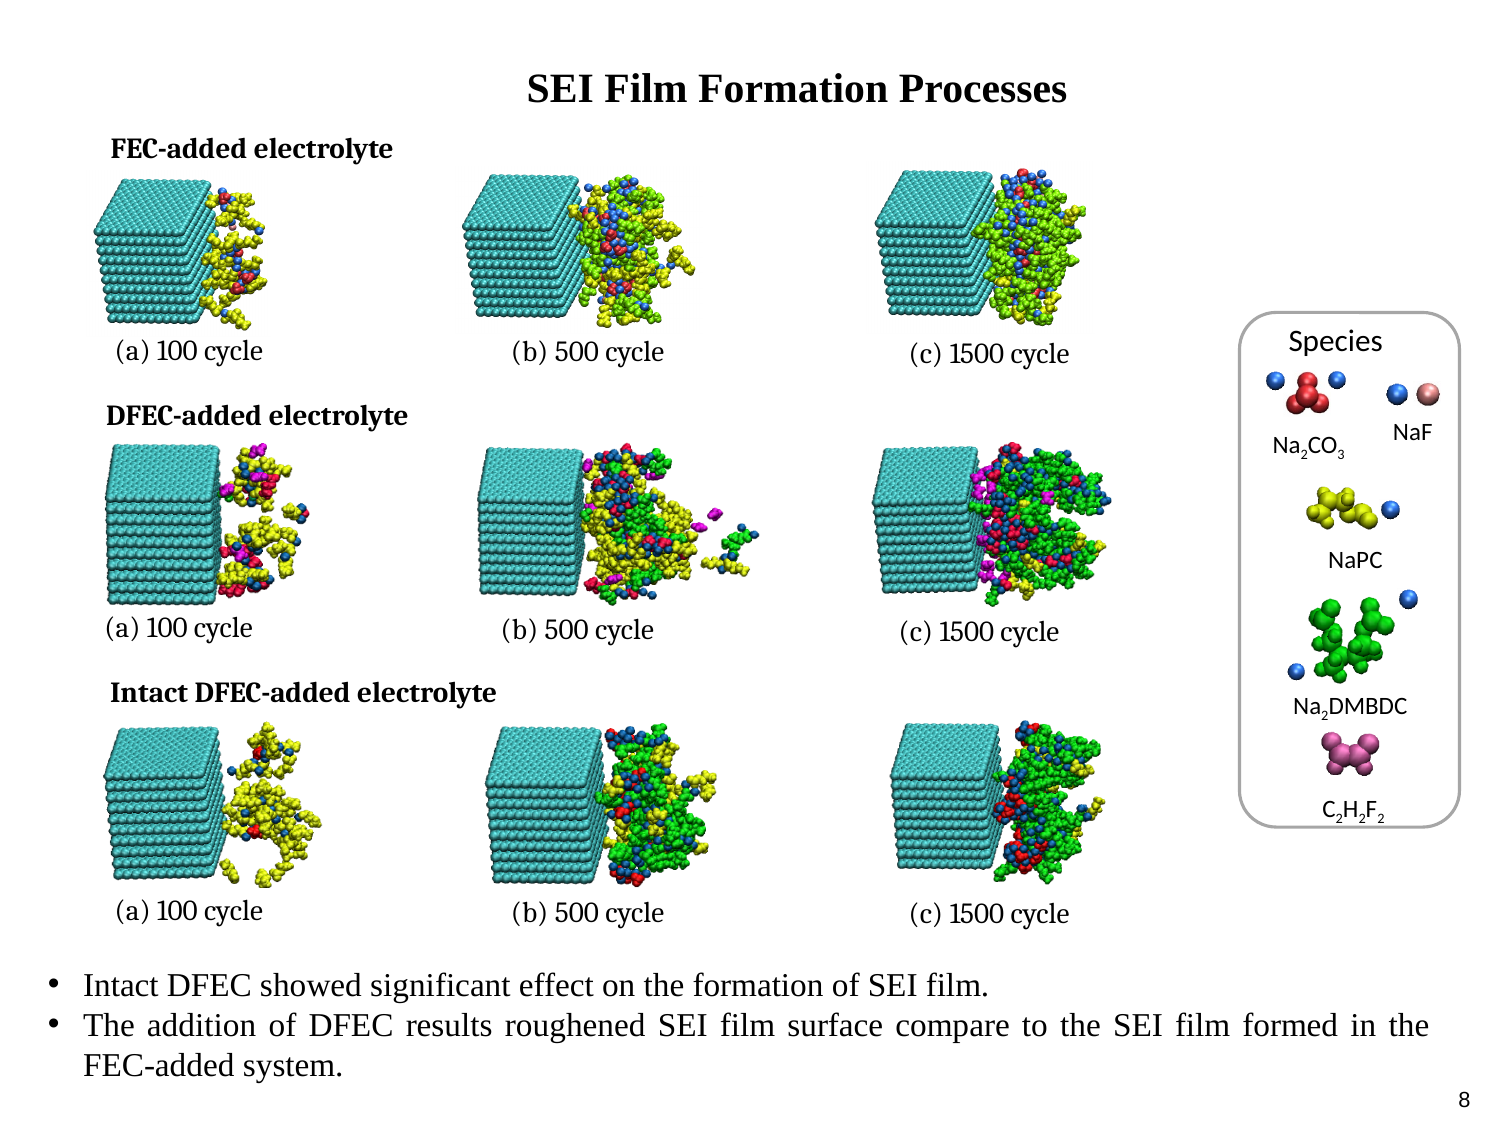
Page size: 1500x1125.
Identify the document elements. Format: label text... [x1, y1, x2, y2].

slide_number 8 [1147, 1076, 1486, 1121]
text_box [42, 122, 1126, 939]
text_box Intact DFEC showed significant effect on the formation of SEI film. The addition of DFEC results roughened SEI film surface compare to the SEI film formed in the FEC-added system. [33, 955, 1447, 1091]
text_box SEI Film Formation Processes [451, 53, 1144, 119]
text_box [1239, 312, 1460, 831]
